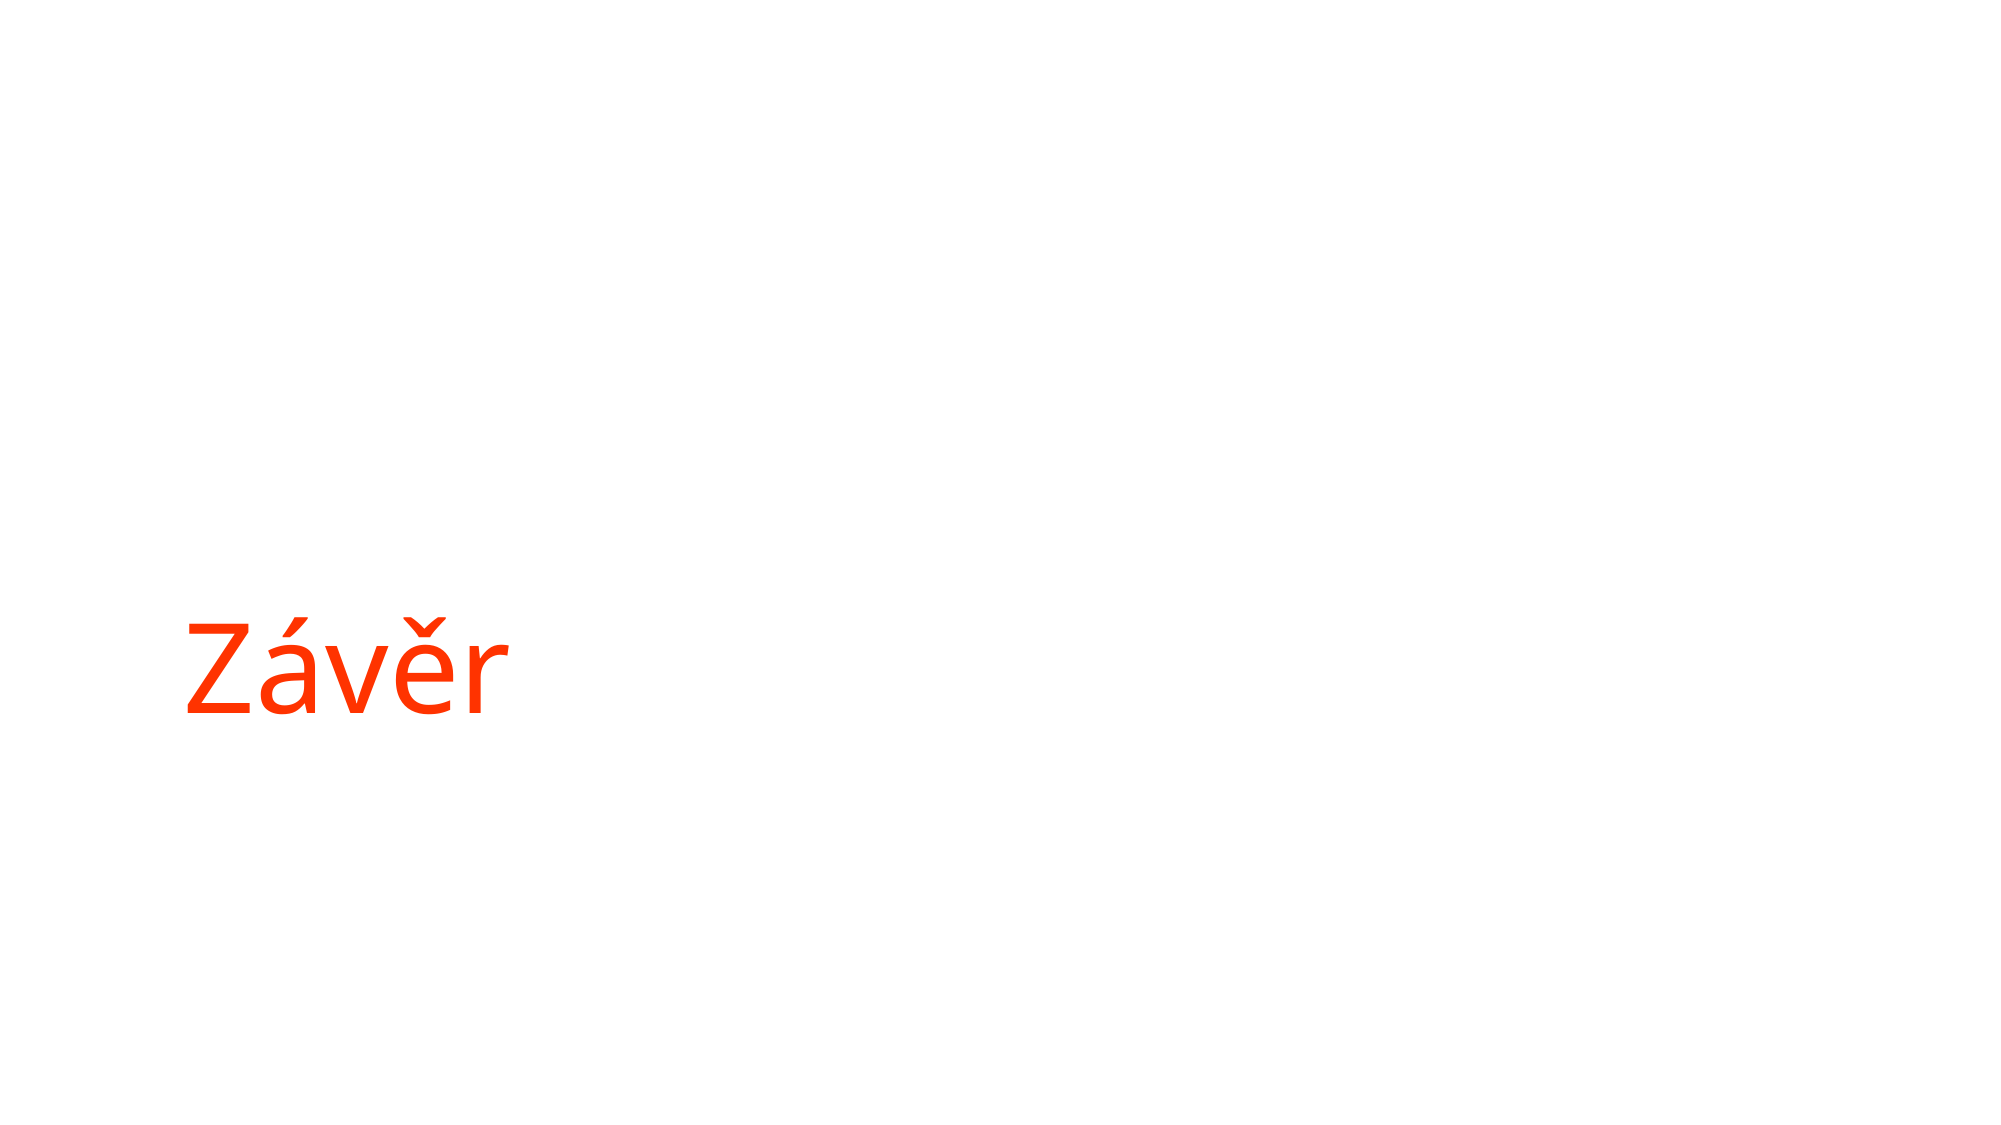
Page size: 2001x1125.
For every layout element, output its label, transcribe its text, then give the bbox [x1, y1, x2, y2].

title Závěr [136, 280, 1862, 749]
